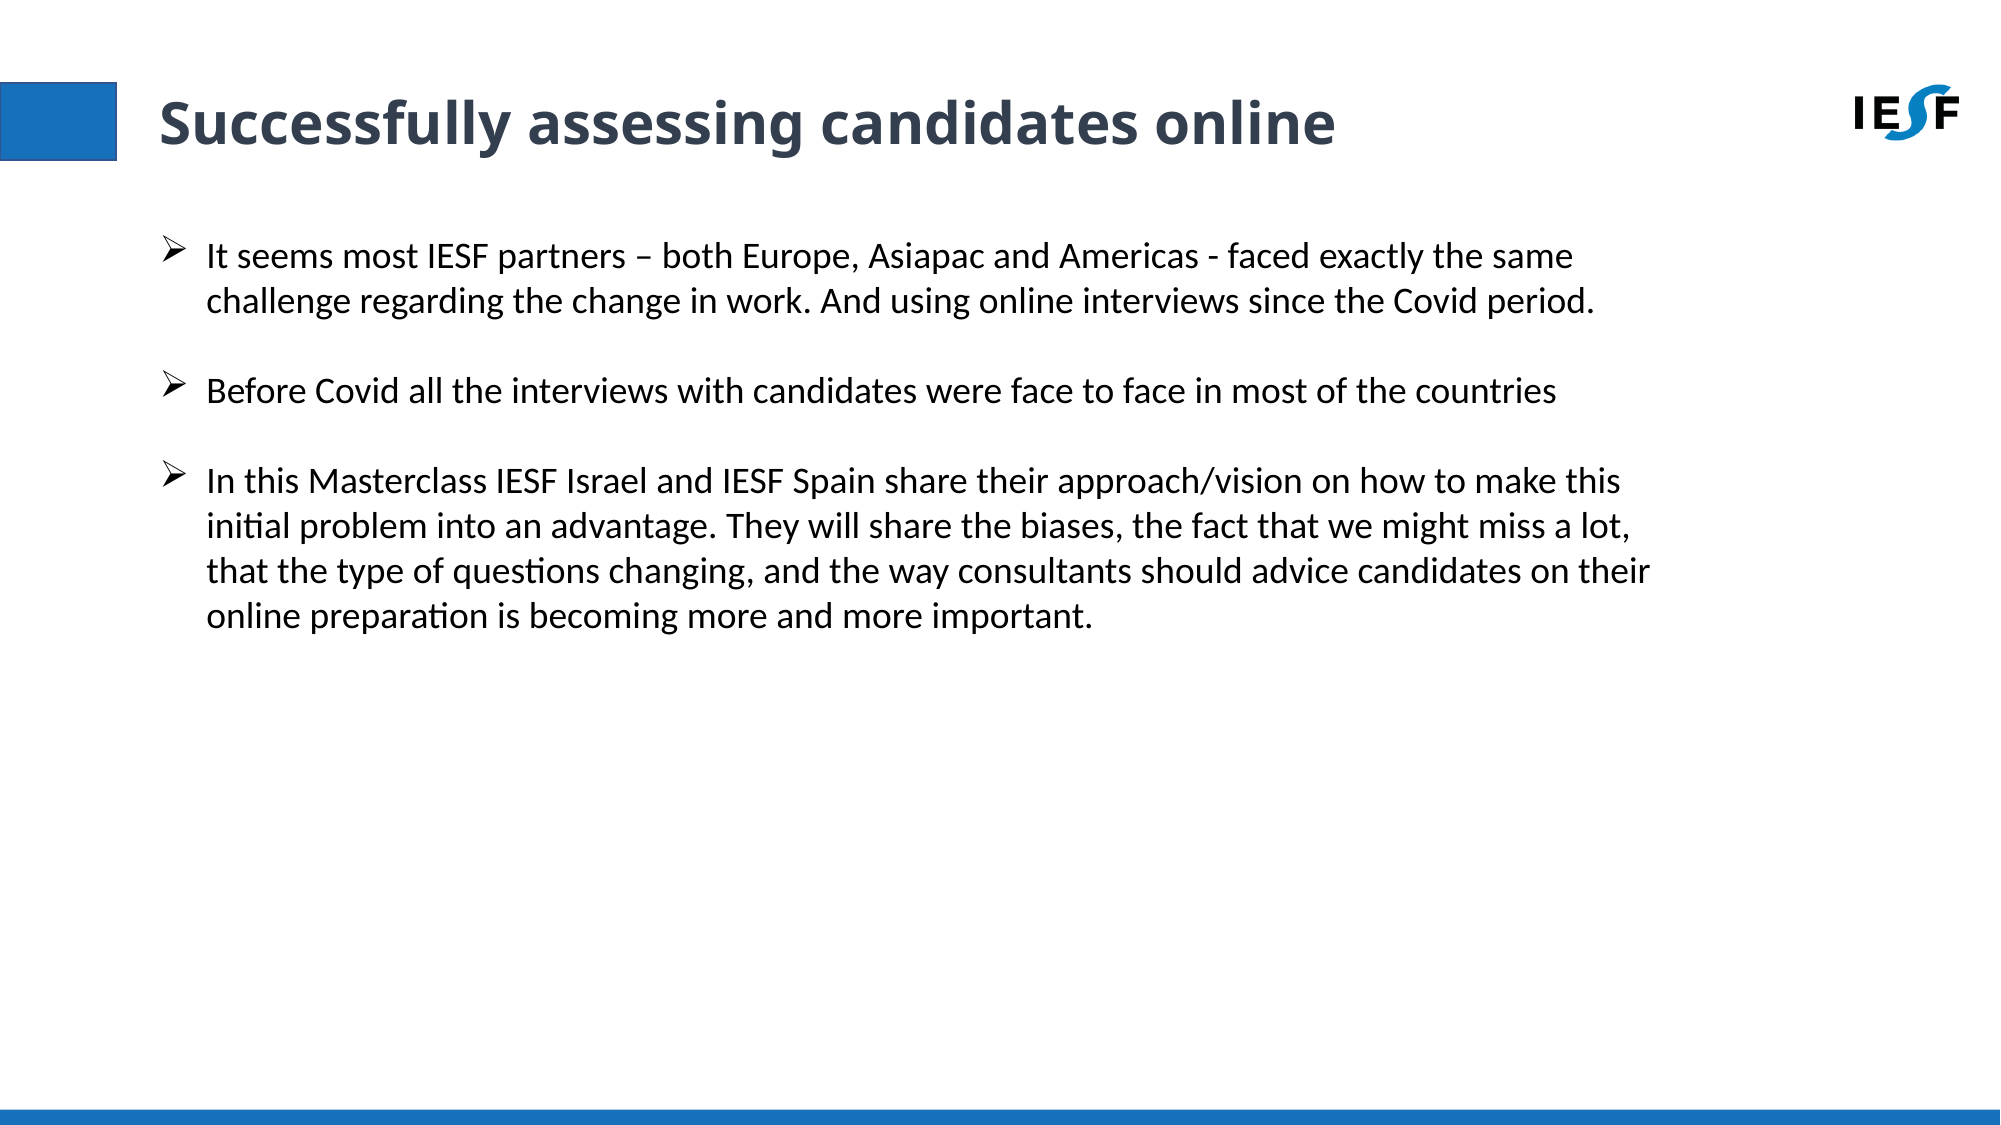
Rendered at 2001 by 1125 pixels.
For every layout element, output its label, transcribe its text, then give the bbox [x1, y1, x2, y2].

text_box [0, 1109, 2000, 1125]
text_box It seems most IESF partners – both Europe, Asiapac and Americas - faced exactly the same challenge regarding the change in work. And using online interviews since the Covid period. Before Covid all the interviews with candidates were face to face in most of the countries In this Masterclass IESF Israel and IESF Spain share their approach/vision on how to make this initial problem into an advantage. They will share the biases, the fact that we might miss a lot, that the type of questions changing, and the way consultants should advice candidates on their online preparation is becoming more and more important. [144, 224, 1685, 879]
picture [1825, 61, 1985, 160]
text_box [0, 82, 117, 161]
text_box Successfully assessing candidates online [144, 65, 1854, 186]
